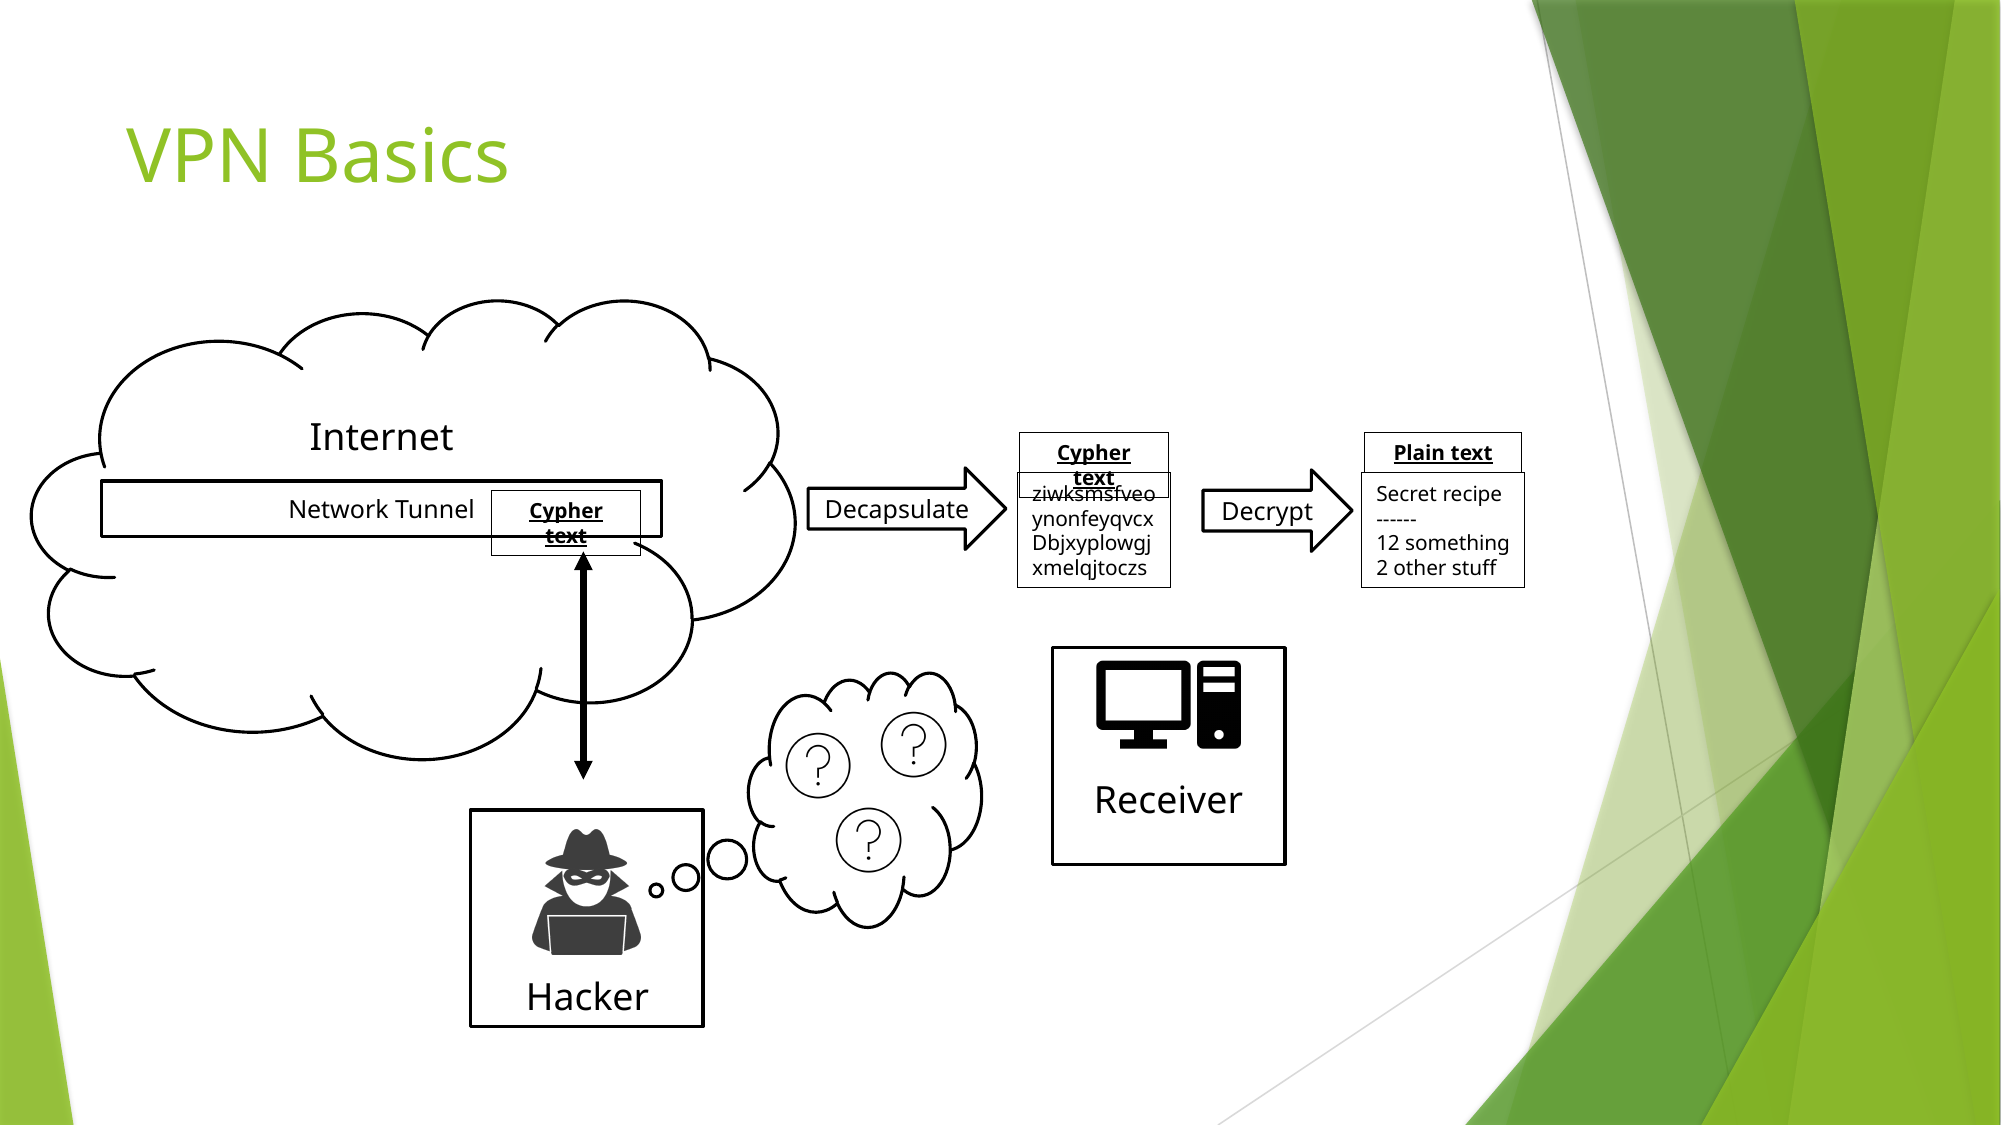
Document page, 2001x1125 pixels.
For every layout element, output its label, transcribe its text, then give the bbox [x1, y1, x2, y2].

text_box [747, 671, 983, 928]
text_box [1291, 431, 1522, 590]
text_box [469, 550, 704, 1028]
title VPN Basics [111, 99, 1522, 317]
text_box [31, 298, 1286, 865]
